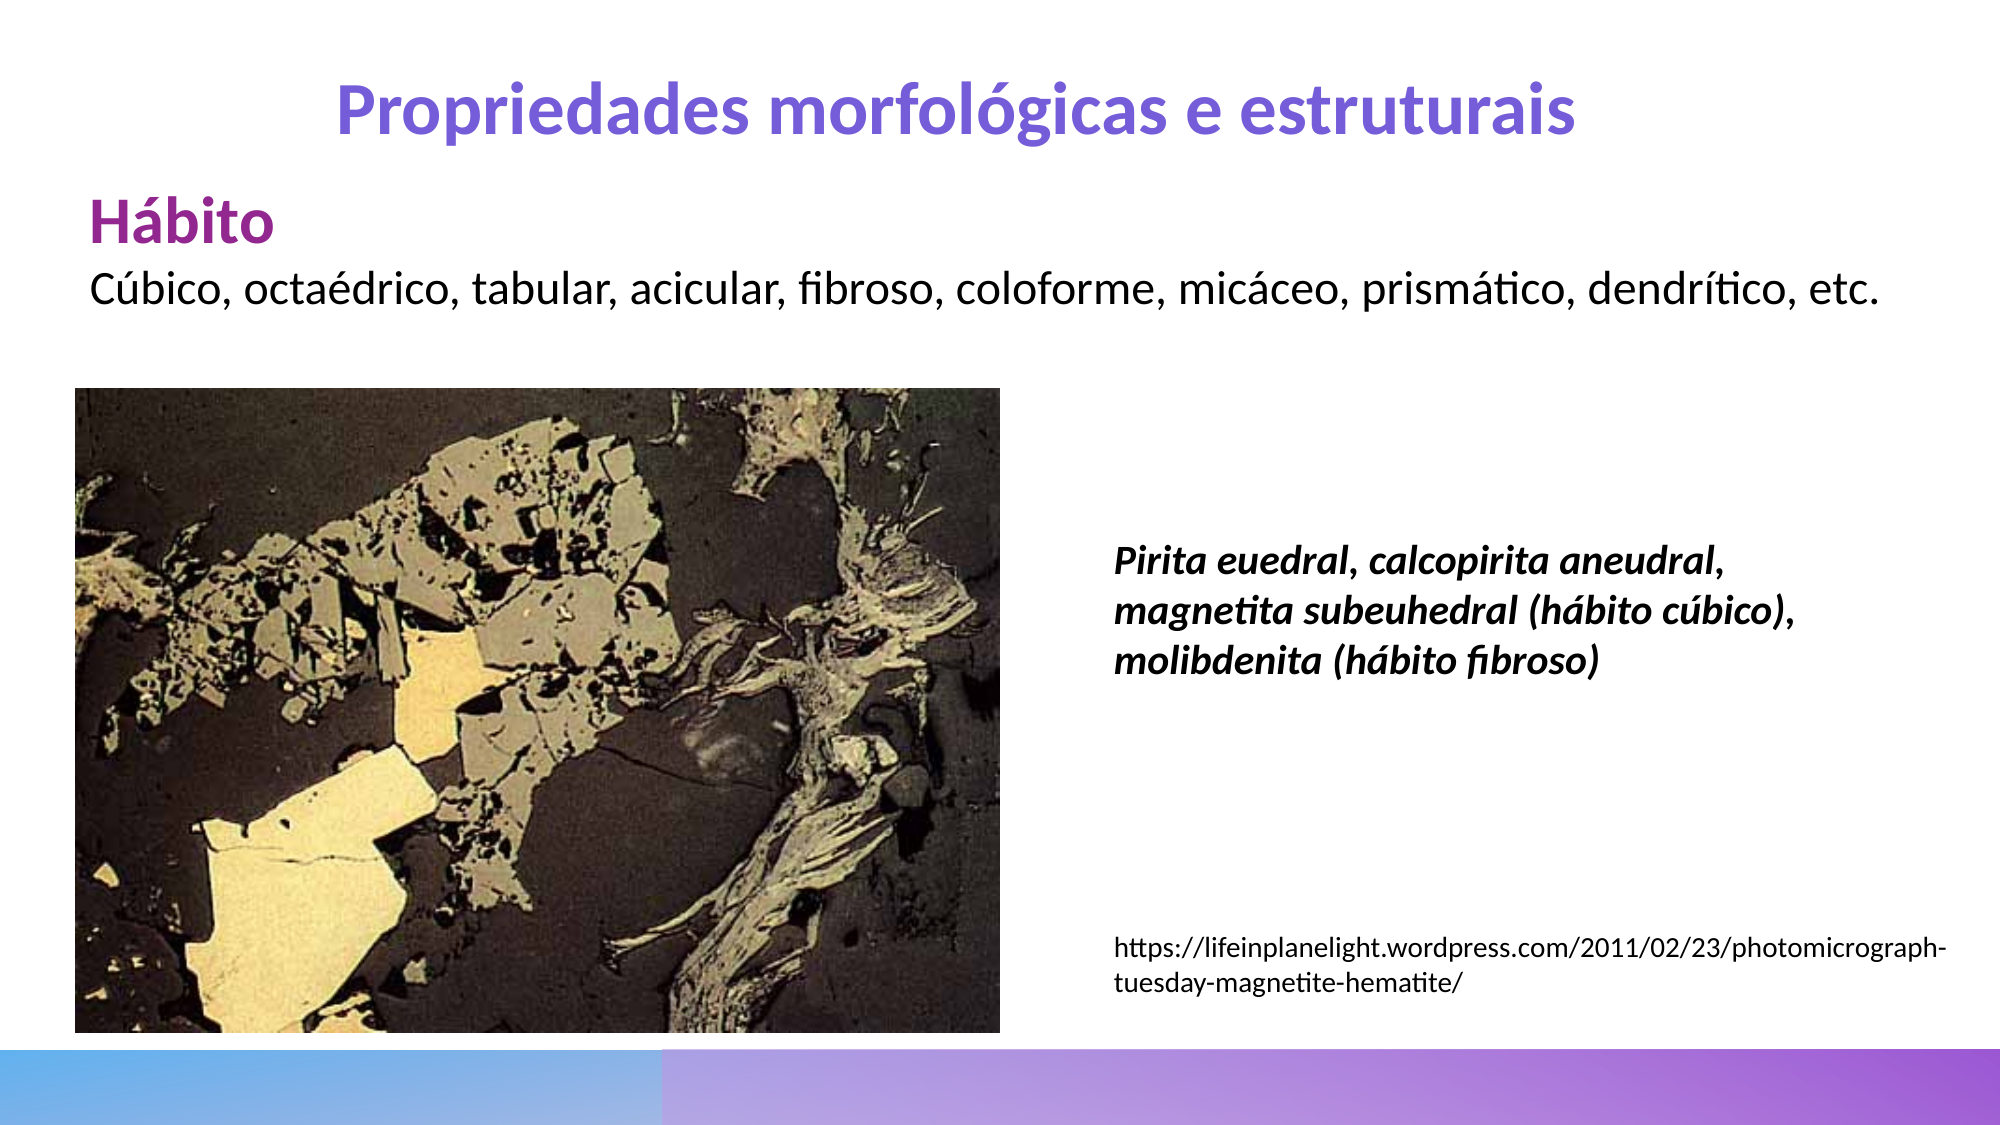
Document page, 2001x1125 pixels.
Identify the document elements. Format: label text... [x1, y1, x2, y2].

text_box Hábito Cúbico, octaédrico, tabular, acicular, fibroso, coloforme, micáceo, prismático, dendrítico, etc. [0, 169, 1958, 322]
text_box https://lifeinplanelight.wordpress.com/2011/02/23/photomicrograph-tuesday-magnetite-hematite/ [1099, 921, 1968, 1006]
picture [75, 388, 1001, 1034]
text_box Propriedades morfológicas e estruturais [321, 51, 1593, 157]
text_box Pirita euedral, calcopirita aneudral, magnetita subeuhedral (hábito cúbico), molibdenita (hábito fibroso) [1099, 525, 1814, 690]
